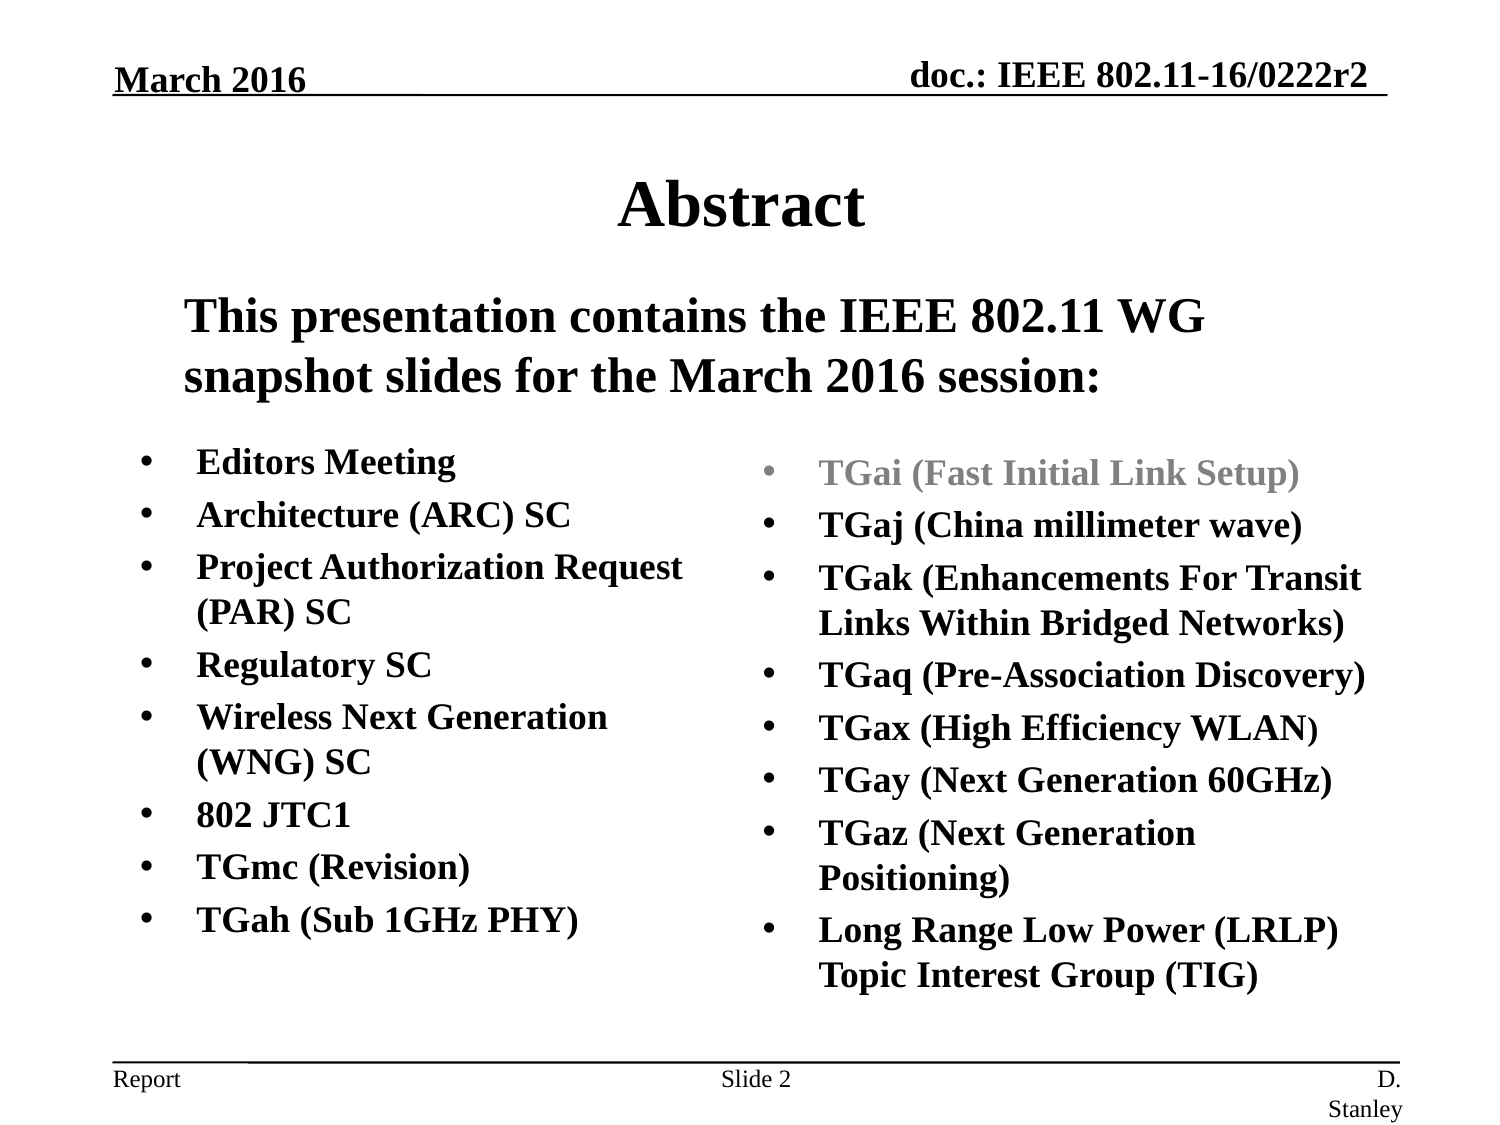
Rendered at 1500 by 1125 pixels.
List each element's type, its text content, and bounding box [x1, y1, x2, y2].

slide_number Slide 2 [712, 1062, 800, 1093]
footer D. Stanley, HPE [1325, 1062, 1402, 1093]
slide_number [114, 54, 335, 100]
title Abstract [112, 112, 1388, 275]
list This presentation contains the IEEE 802.11 WG snapshot slides for the March 2016 session: [112, 275, 1388, 413]
text_box Editors Meeting Architecture (ARC) SC Project Authorization Request (PAR) SC Regulatory SC Wireless Next Generation (WNG) SC 802 JTC1 TGmc (Revision) TGah (Sub 1GHz PHY) TGai (Fast Initial Link Setup) TGaj (China millimeter wave) TGak (Enhancements For Transit Links Within Bridged Networks) TGaq (Pre-Association Discovery) TGax (High Efficiency WLAN) TGay (Next Generation 60GHz) TGaz (Next Generation Positioning) Long Range Low Power (LRLP) Topic Interest Group (TIG) [124, 387, 1400, 1025]
